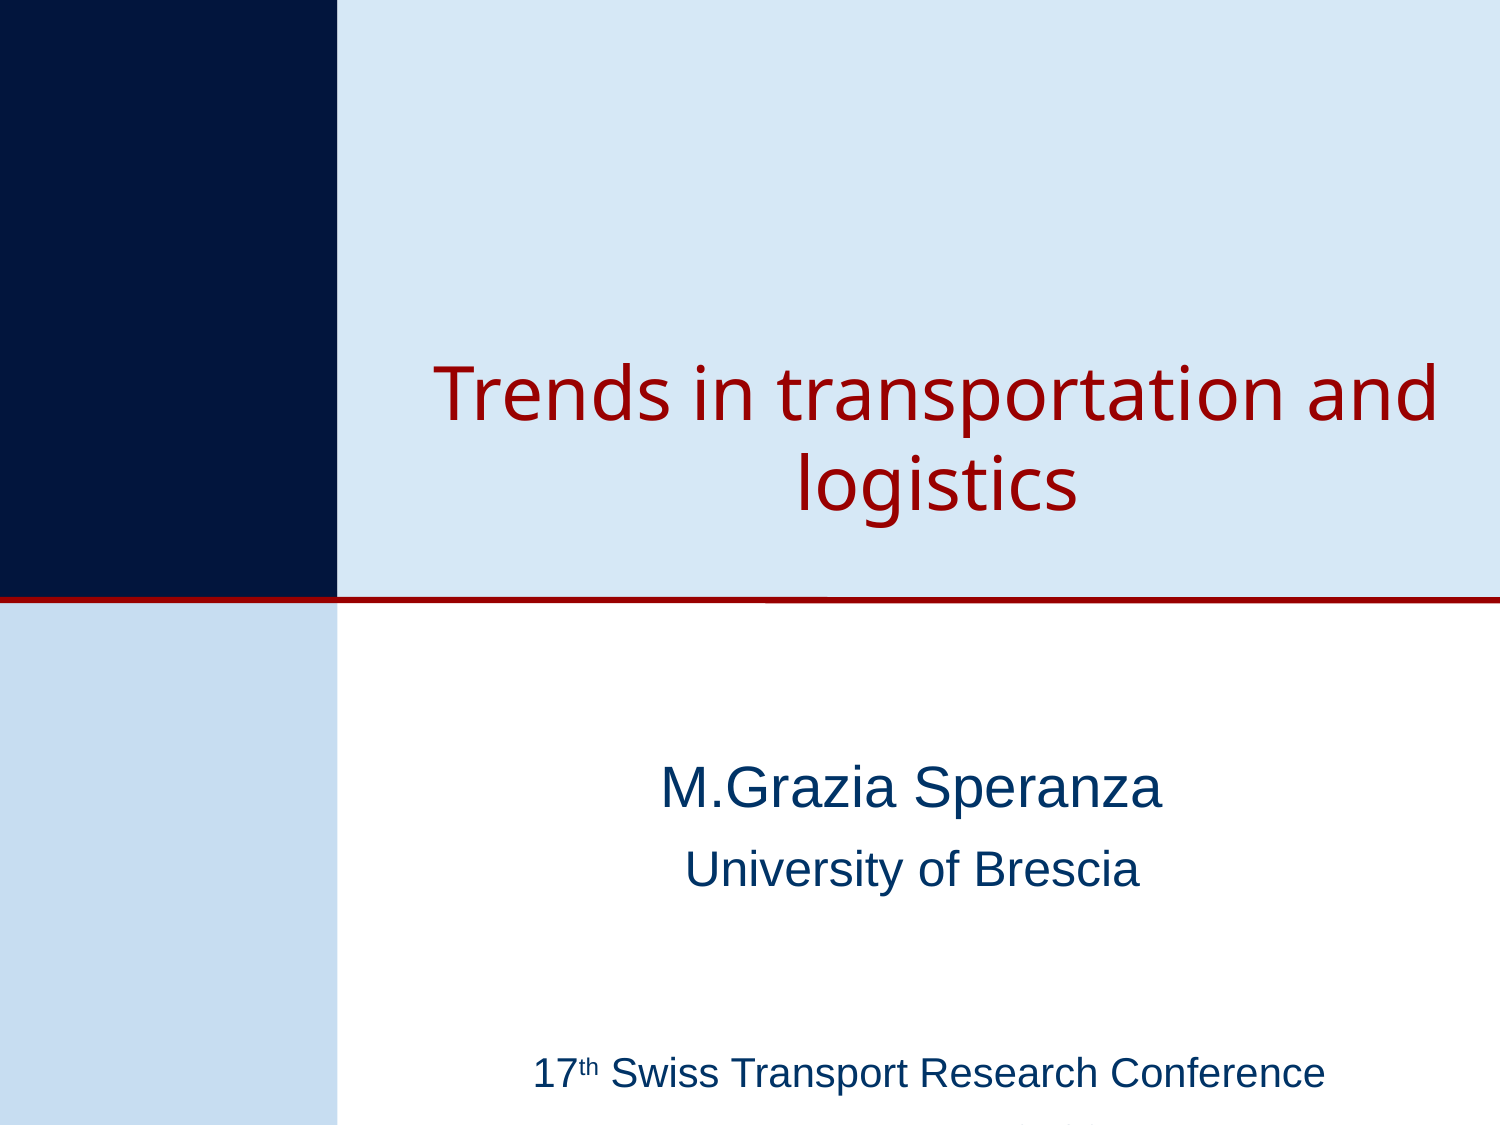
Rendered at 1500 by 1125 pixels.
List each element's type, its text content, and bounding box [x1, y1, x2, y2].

subtitle M.Grazia Speranza University of Brescia 17th Swiss Transport Research Conference Ascona, May 17-19, 2017 [324, 586, 1500, 1125]
title Trends in transportation and logistics [375, 278, 1500, 592]
